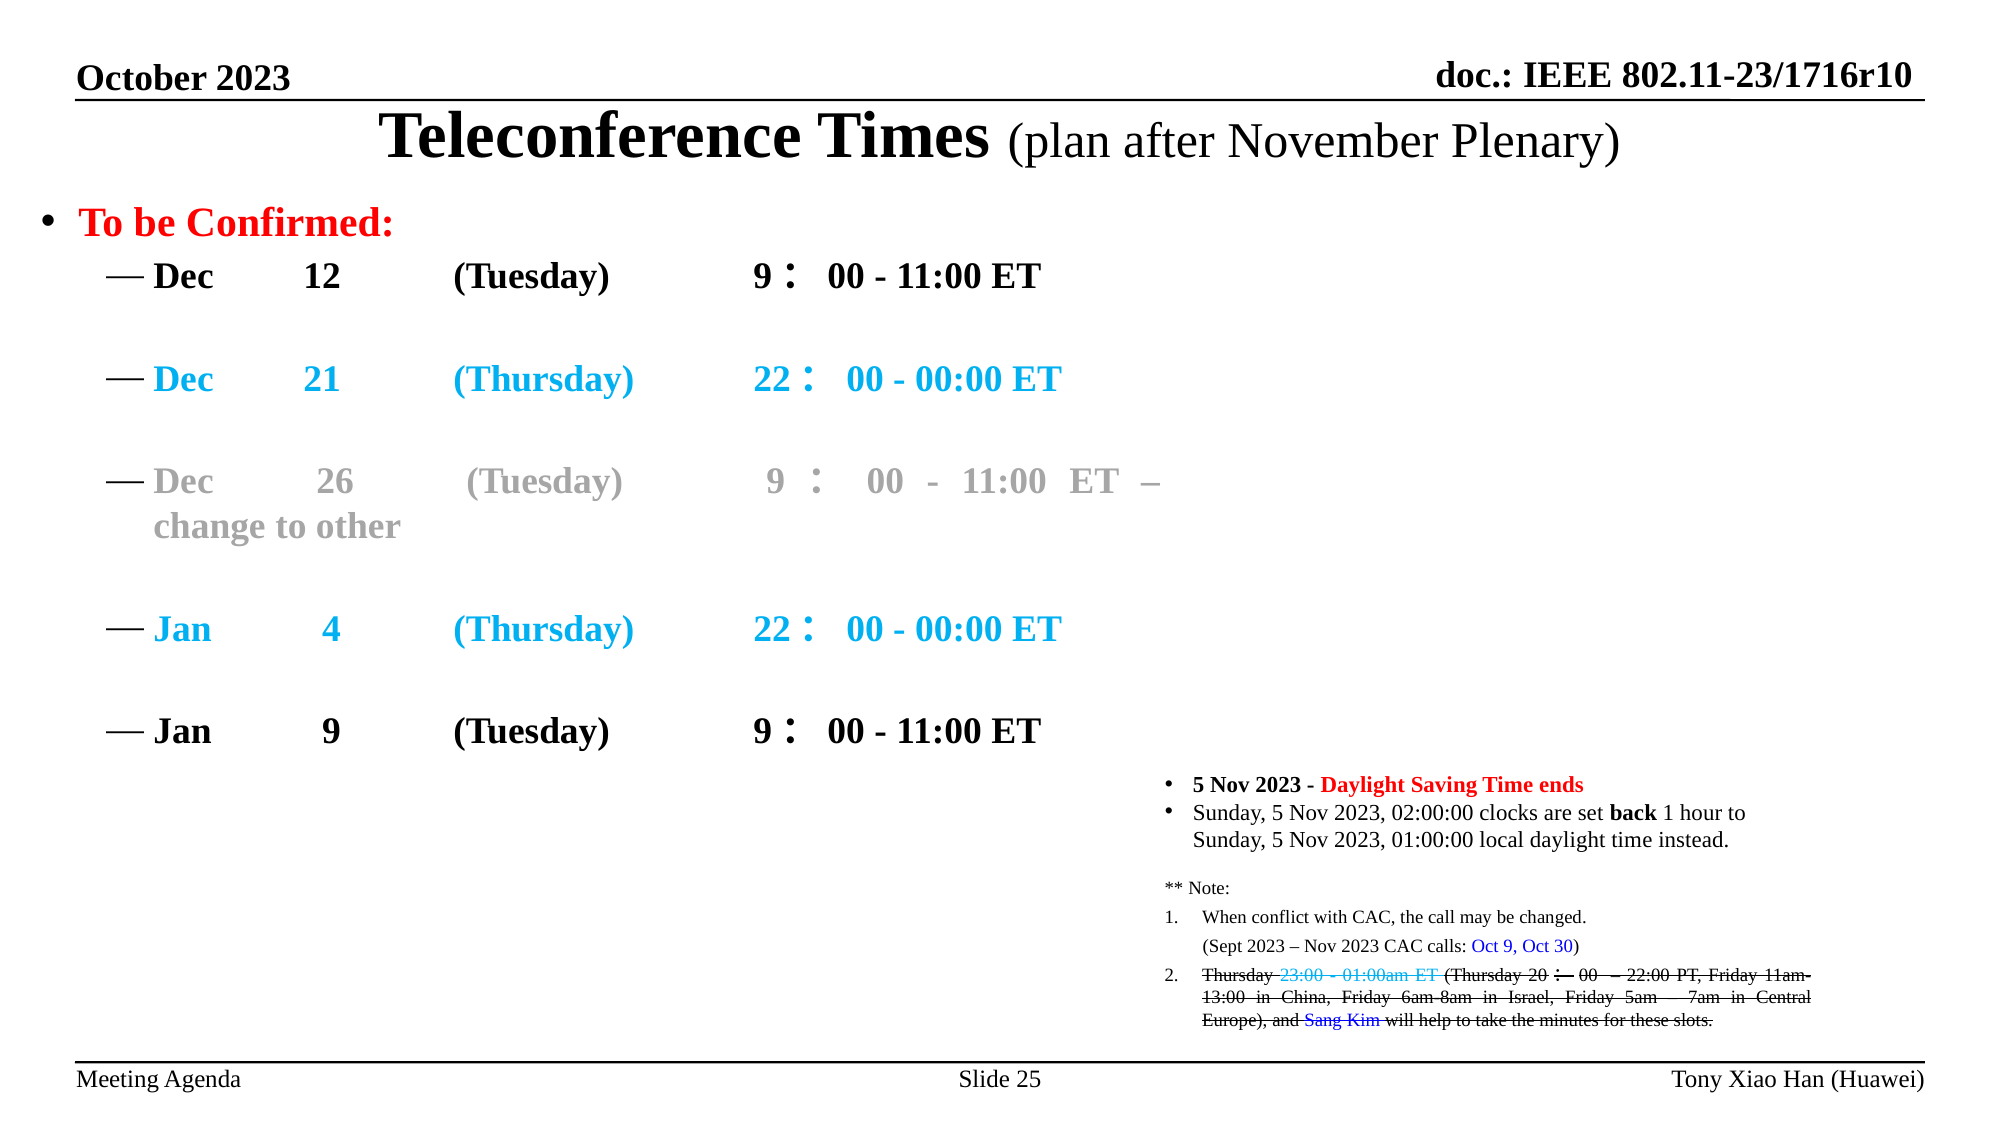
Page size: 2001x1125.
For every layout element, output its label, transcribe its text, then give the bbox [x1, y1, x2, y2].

text_box Teleconference Times (plan after November Plenary) [0, 87, 2000, 175]
text_box 5 Nov 2023 - Daylight Saving Time ends Sunday, 5 Nov 2023, 02:00:00 clocks are set back 1 hour to Sunday, 5 Nov 2023, 01:00:00 local daylight time instead. [1149, 762, 1773, 860]
text_box ** Note: When conflict with CAC, the call may be changed. (Sept 2023 – Nov 2023 CAC calls: Oct 9, Oct 30) Thursday 23:00 - 01:00am ET (Thursday 20：00 – 22:00 PT, Friday 11am-13:00 in China, Friday 6am-8am in Israel, Friday 5am – 7am in Central Europe), and Sang Kim will help to take the minutes for these slots. [1149, 868, 1827, 1038]
text_box To be Confirmed: Dec 12 (Tuesday) 9：00 - 11:00 ET Dec 21 (Thursday) 22：00 - 00:00 ET Dec 26 (Tuesday) 9：00 - 11:00 ET – change to other Jan 4 (Thursday) 22：00 - 00:00 ET Jan 9 (Tuesday) 9：00 - 11:00 ET [25, 187, 1175, 1051]
